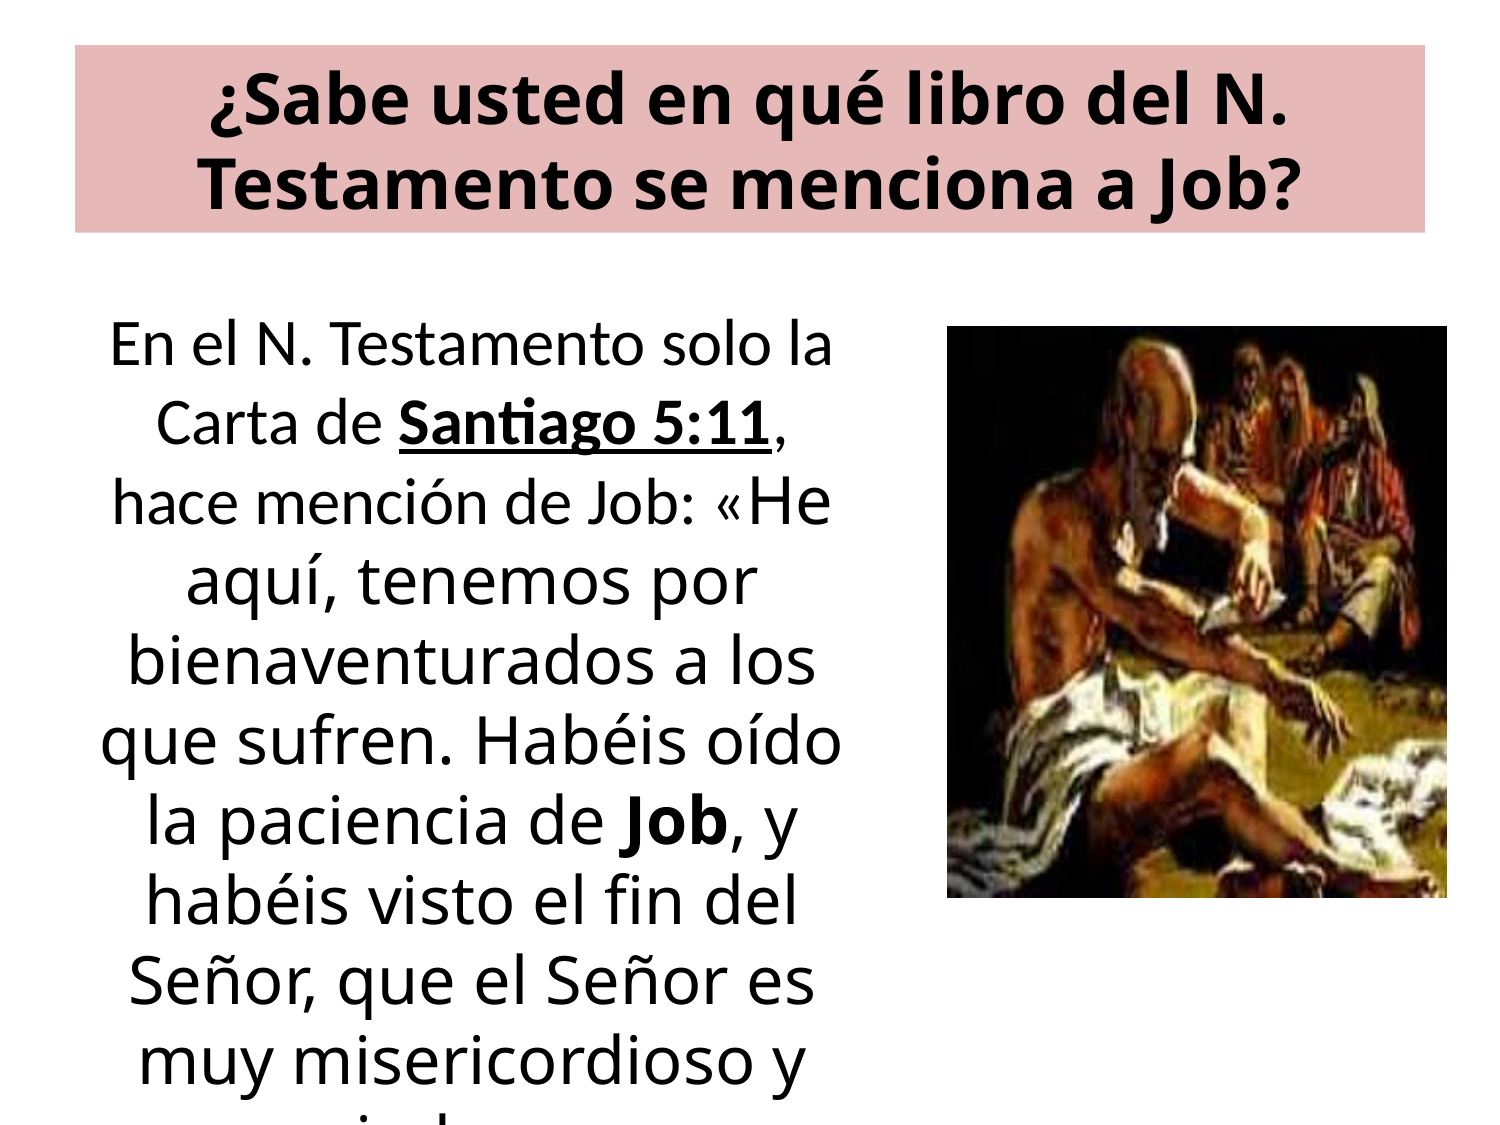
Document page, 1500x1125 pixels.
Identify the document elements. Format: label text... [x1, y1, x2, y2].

list En el N. Testamento solo la Carta de Santiago 5:11, hace mención de Job: «He aquí, tenemos por bienaventurados a los que sufren. Habéis oído la paciencia de Job, y habéis visto el fin del Señor, que el Señor es muy misericordioso y piadoso». [76, 290, 869, 1099]
picture [946, 326, 1448, 899]
title ¿Sabe usted en qué libro del N. Testamento se menciona a Job? [75, 45, 1425, 233]
